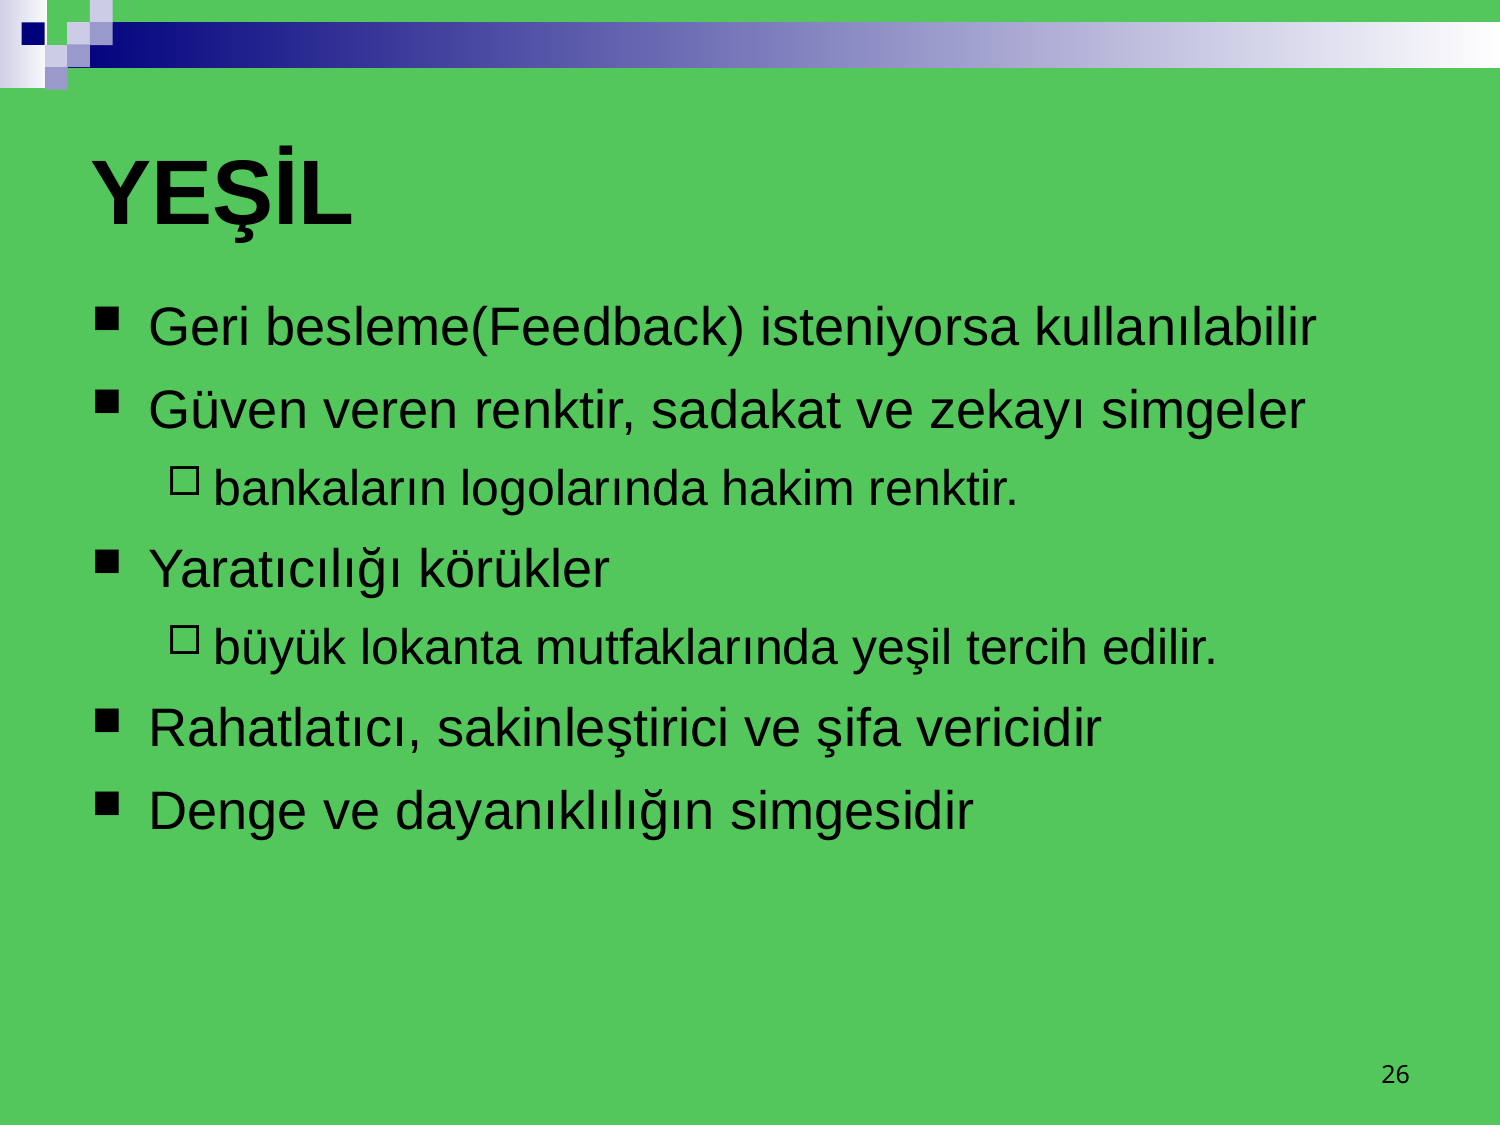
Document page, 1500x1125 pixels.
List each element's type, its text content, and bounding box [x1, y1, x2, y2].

slide_number 26 [1074, 1024, 1426, 1101]
title YEŞİL [74, 74, 1426, 301]
list Geri besleme(Feedback) isteniyorsa kullanılabilir Güven veren renktir, sadakat ve zekayı simgeler bankaların logolarında hakim renktir. Yaratıcılığı körükler büyük lokanta mutfaklarında yeşil tercih edilir. Rahatlatıcı, sakinleştirici ve şifa vericidir Denge ve dayanıklılığın simgesidir [76, 290, 1428, 929]
